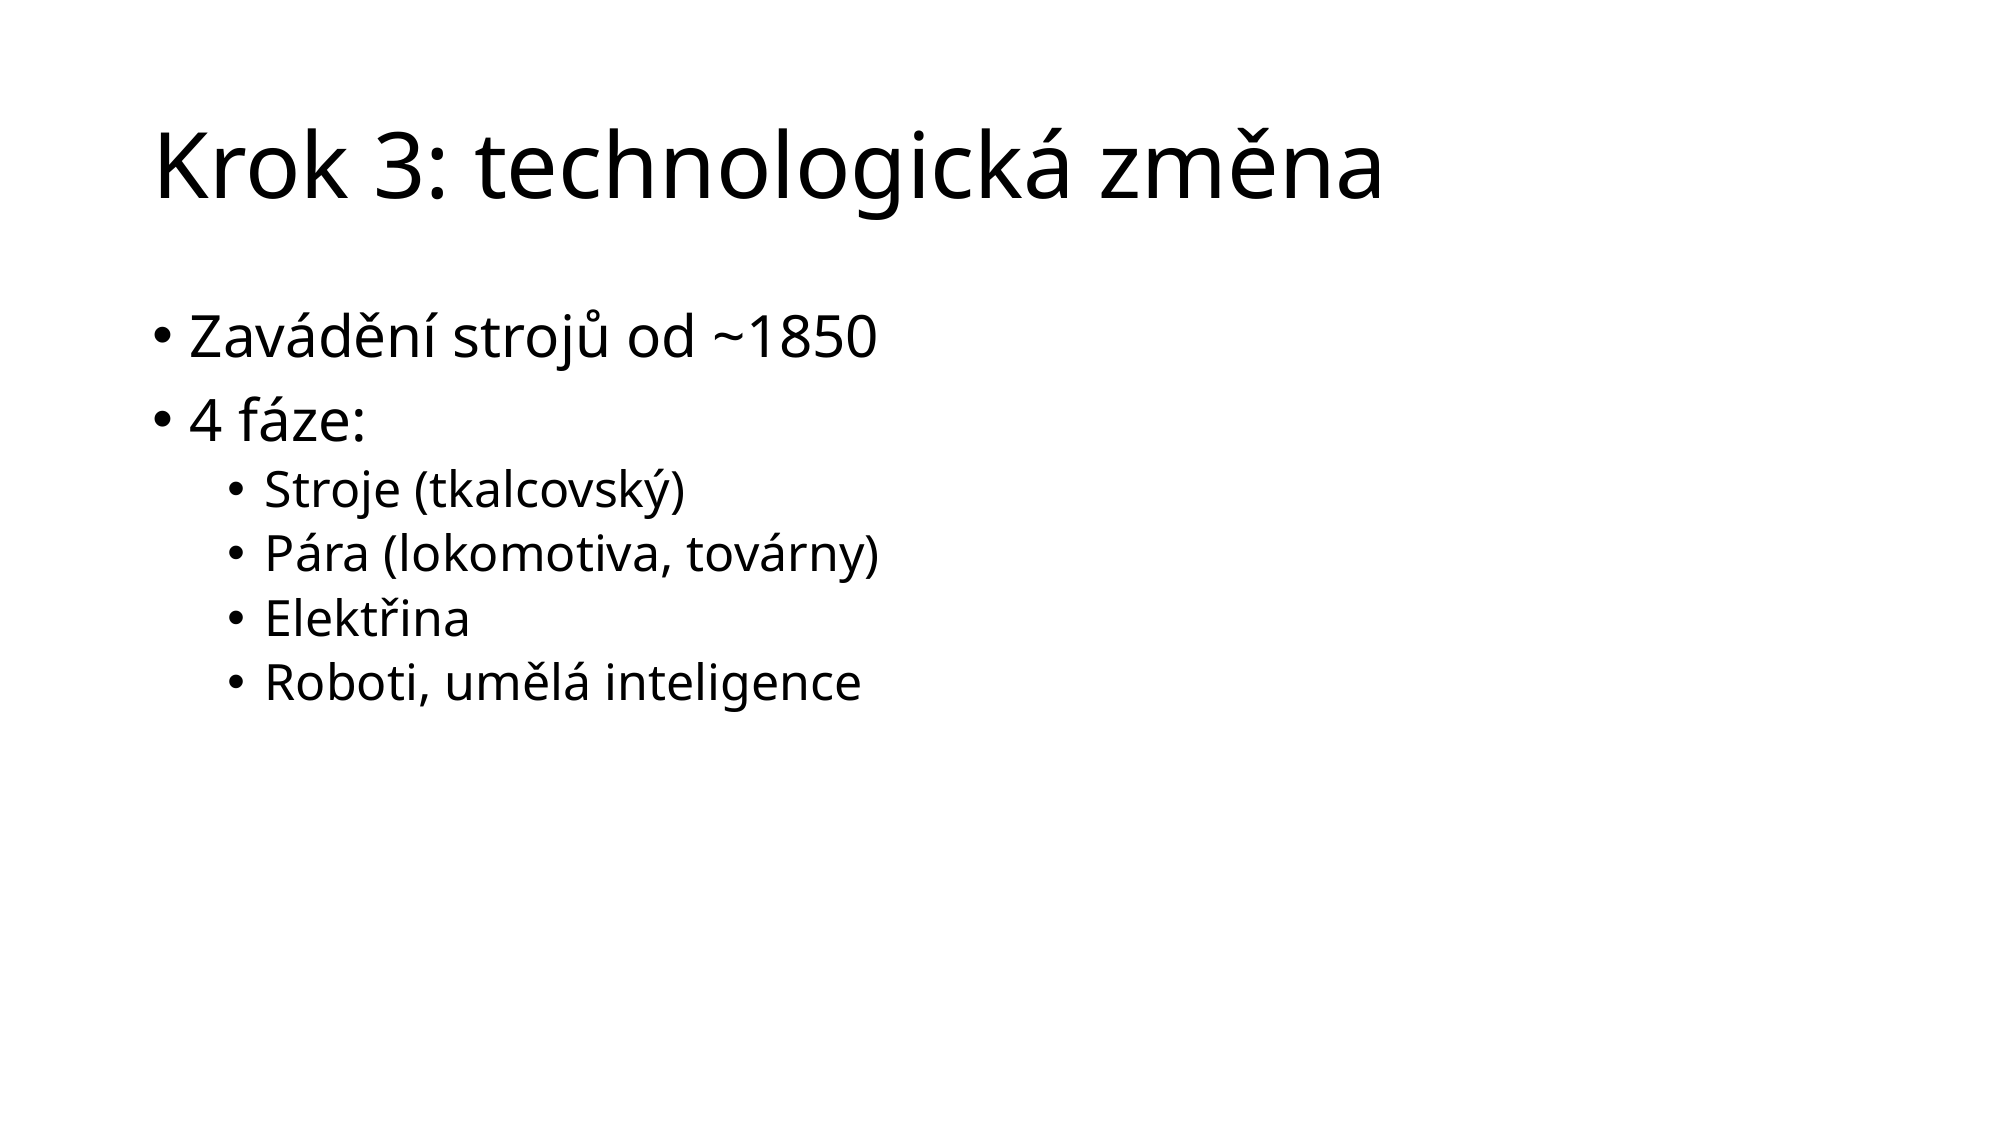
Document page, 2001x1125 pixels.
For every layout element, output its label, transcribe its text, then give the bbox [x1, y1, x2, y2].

title Krok 3: technologická změna [137, 59, 1863, 278]
list Zavádění strojů od ~1850 4 fáze: Stroje (tkalcovský) Pára (lokomotiva, továrny) Elektřina Roboti, umělá inteligence [137, 299, 1863, 1014]
